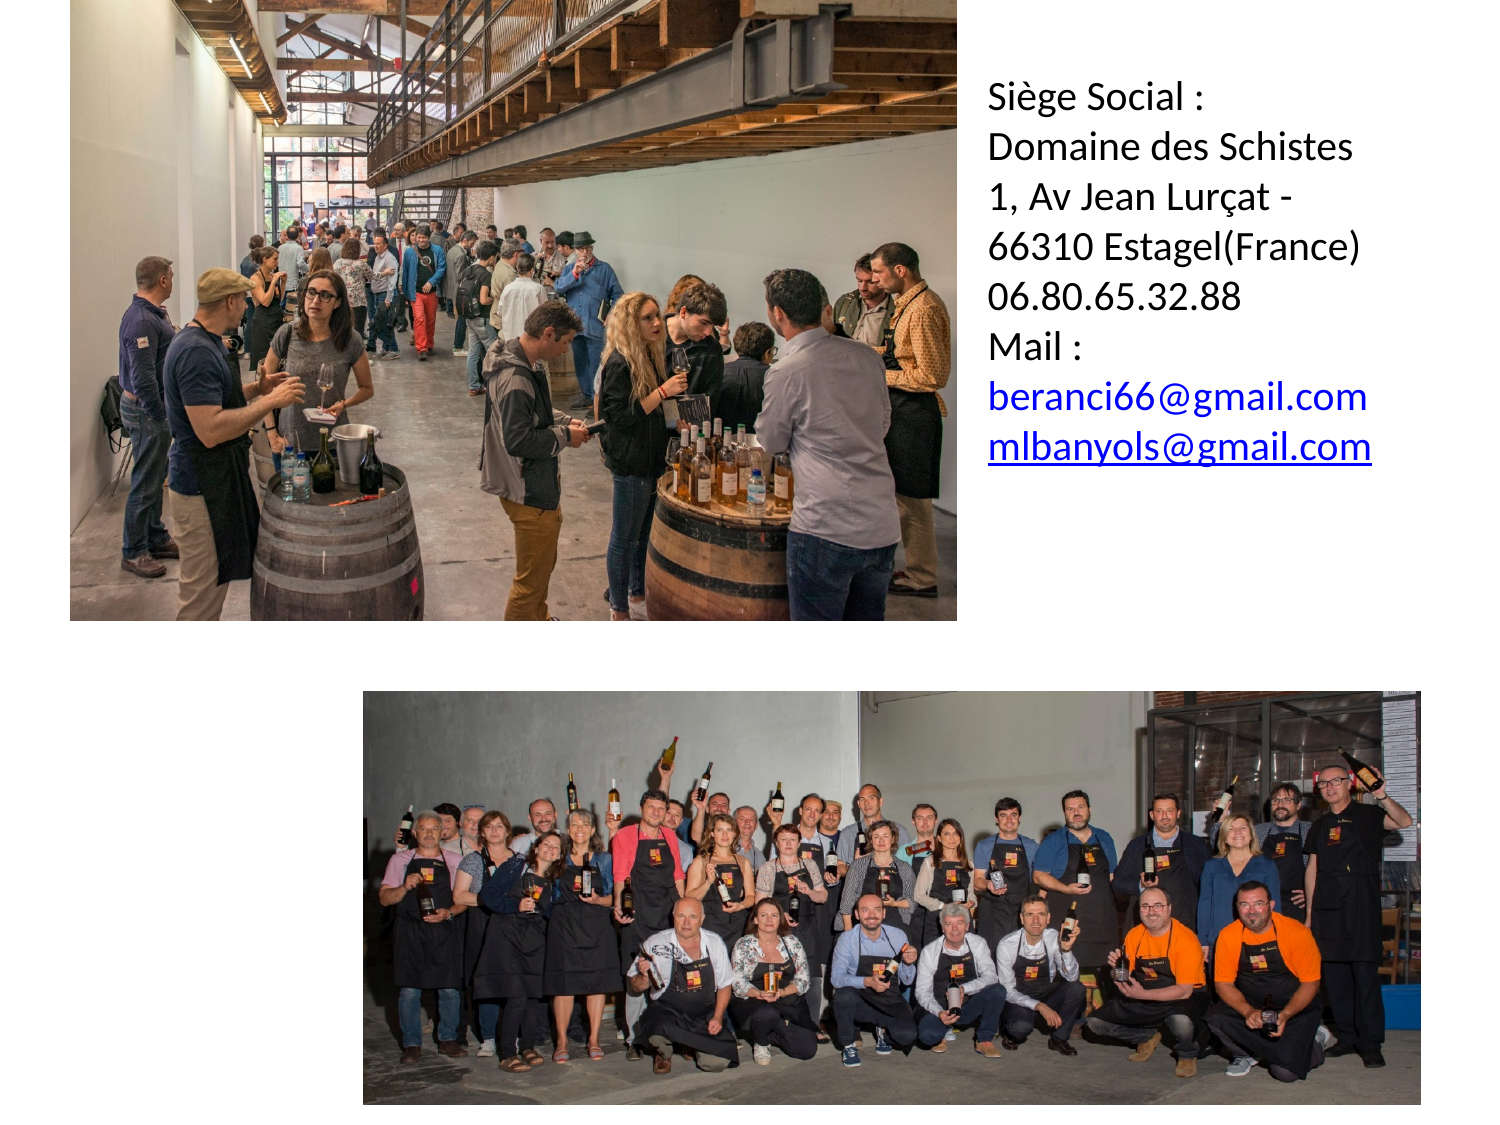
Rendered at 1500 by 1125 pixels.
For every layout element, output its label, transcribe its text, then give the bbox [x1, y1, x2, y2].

picture [70, 0, 957, 621]
picture [362, 691, 1421, 1105]
text_box Siège Social : Domaine des Schistes 1, Av Jean Lurçat - 66310 Estagel(France) 06.80.65.32.88 Mail : beranci66@gmail.com mlbanyols@gmail.com [972, 60, 1418, 572]
